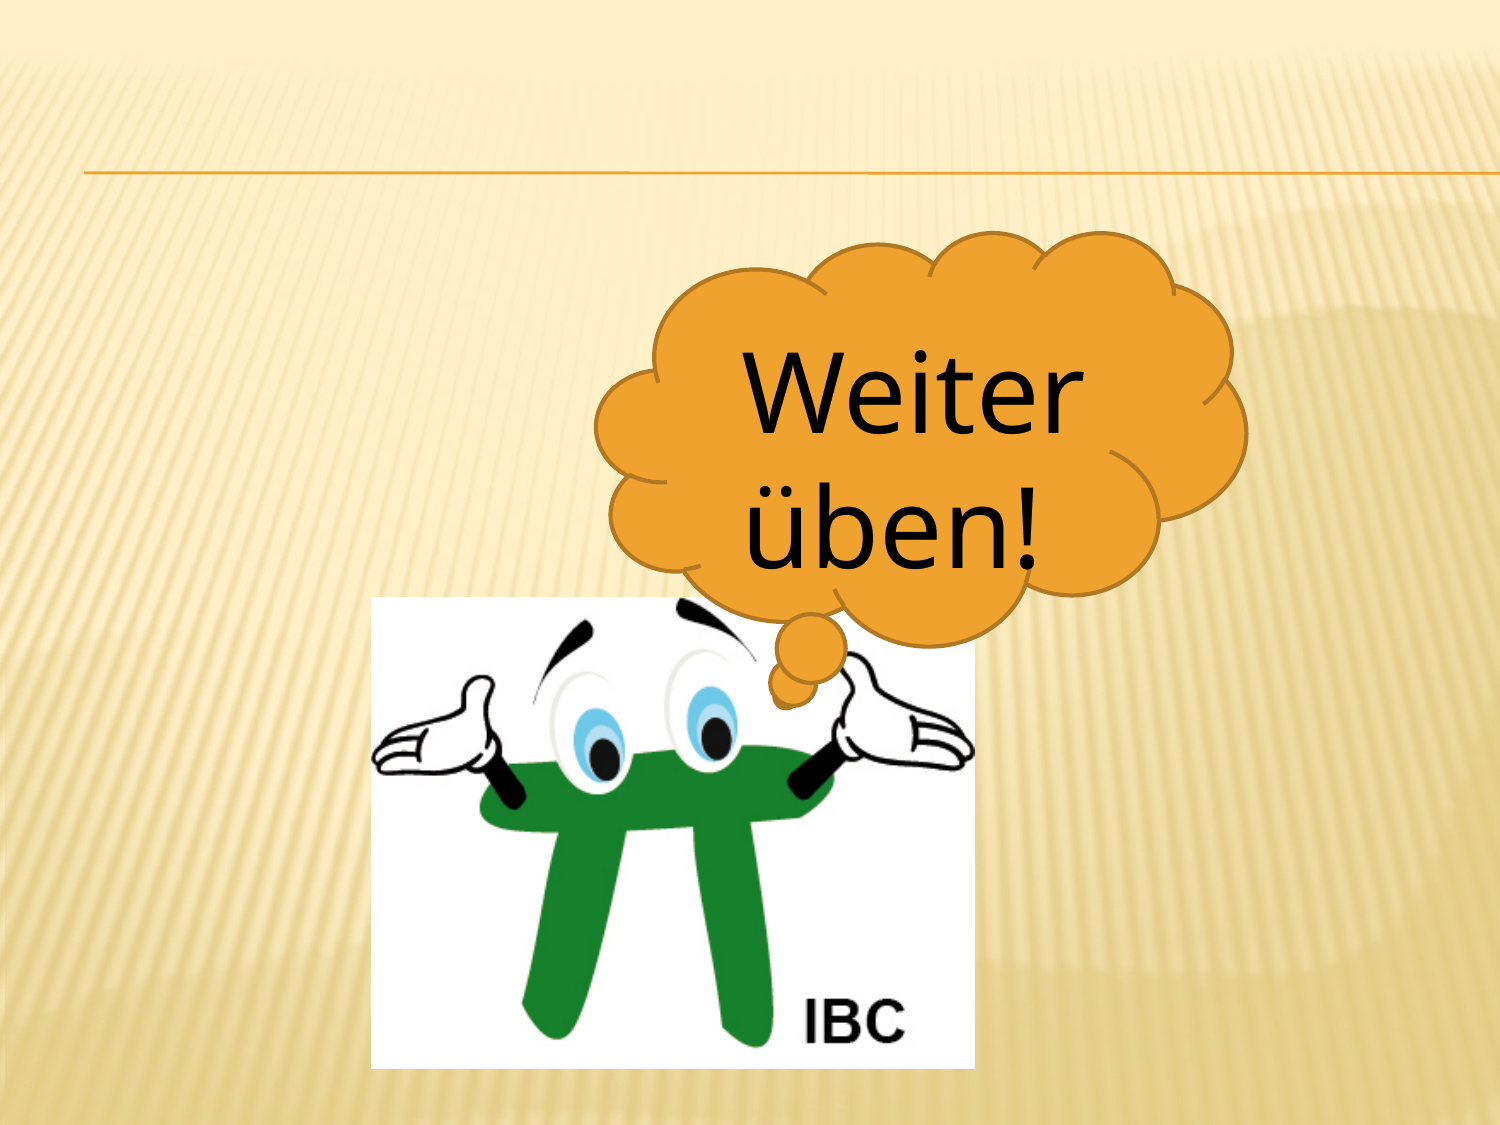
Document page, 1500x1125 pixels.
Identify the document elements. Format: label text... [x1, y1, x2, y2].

text_box [593, 230, 1249, 595]
text_box [979, 599, 1022, 635]
picture [371, 596, 975, 1069]
text_box Weiter üben! [726, 313, 1105, 599]
